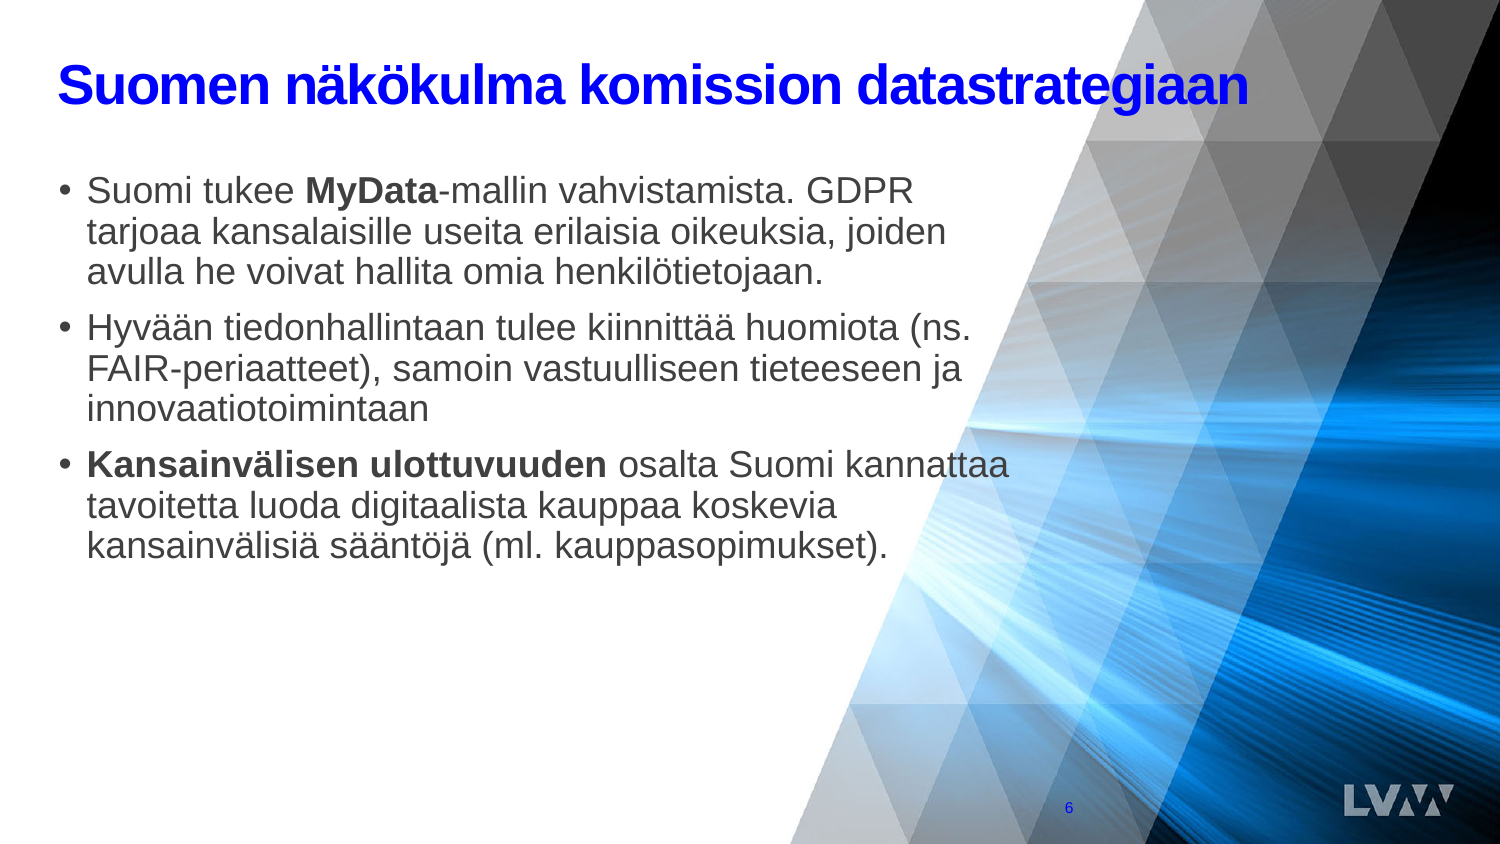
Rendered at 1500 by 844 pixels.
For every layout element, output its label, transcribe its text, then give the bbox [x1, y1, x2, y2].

title Suomen näkökulma komission datastrategiaan [57, 22, 1441, 152]
list Suomi tukee MyData-mallin vahvistamista. GDPR tarjoaa kansalaisille useita erilaisia oikeuksia, joiden avulla he voivat hallita omia henkilötietojaan. Hyvään tiedonhallintaan tulee kiinnittää huomiota (ns. FAIR-periaatteet), samoin vastuulliseen tieteeseen ja innovaatiotoimintaan Kansainvälisen ulottuvuuden osalta Suomi kannattaa tavoitetta luoda digitaalista kauppaa koskevia kansainvälisiä sääntöjä (ml. kauppasopimukset). [58, 110, 1014, 723]
picture [0, 0, 1500, 844]
slide_number 6 [1002, 773, 1074, 817]
